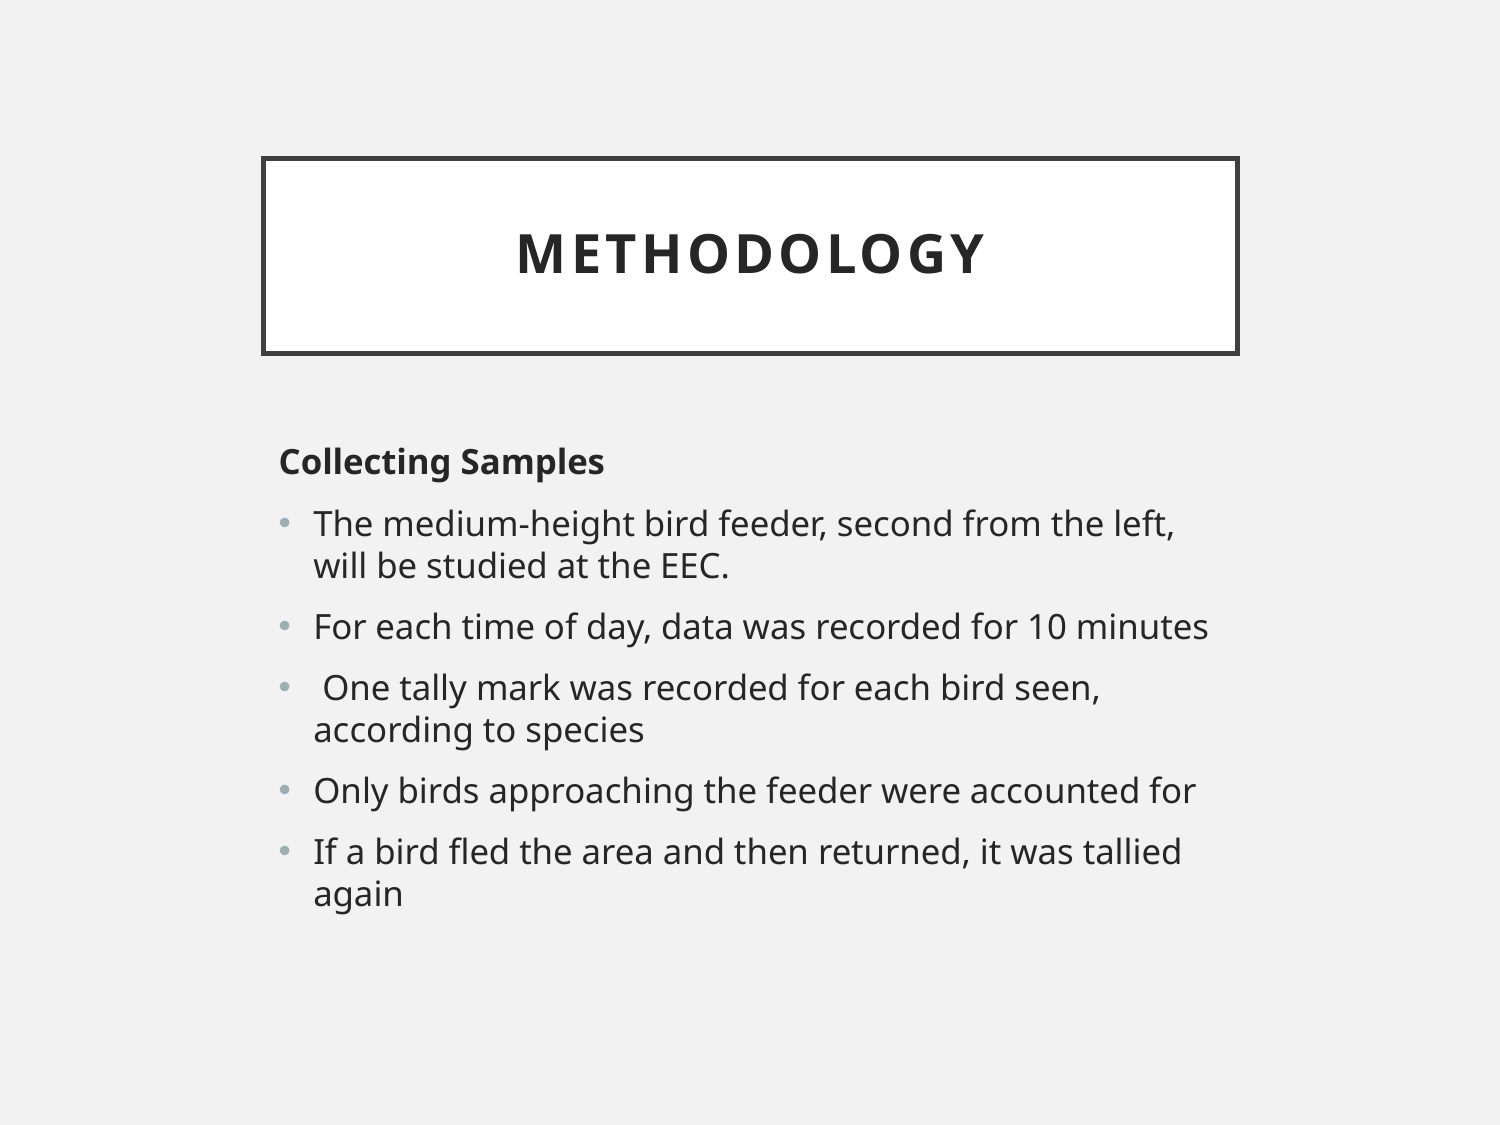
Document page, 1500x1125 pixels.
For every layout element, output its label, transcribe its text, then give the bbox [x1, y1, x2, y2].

title Methodology [261, 156, 1240, 356]
list Collecting Samples The medium-height bird feeder, second from the left, will be studied at the EEC. For each time of day, data was recorded for 10 minutes One tally mark was recorded for each bird seen, according to species Only birds approaching the feeder were accounted for If a bird fled the area and then returned, it was tallied again [263, 432, 1238, 942]
